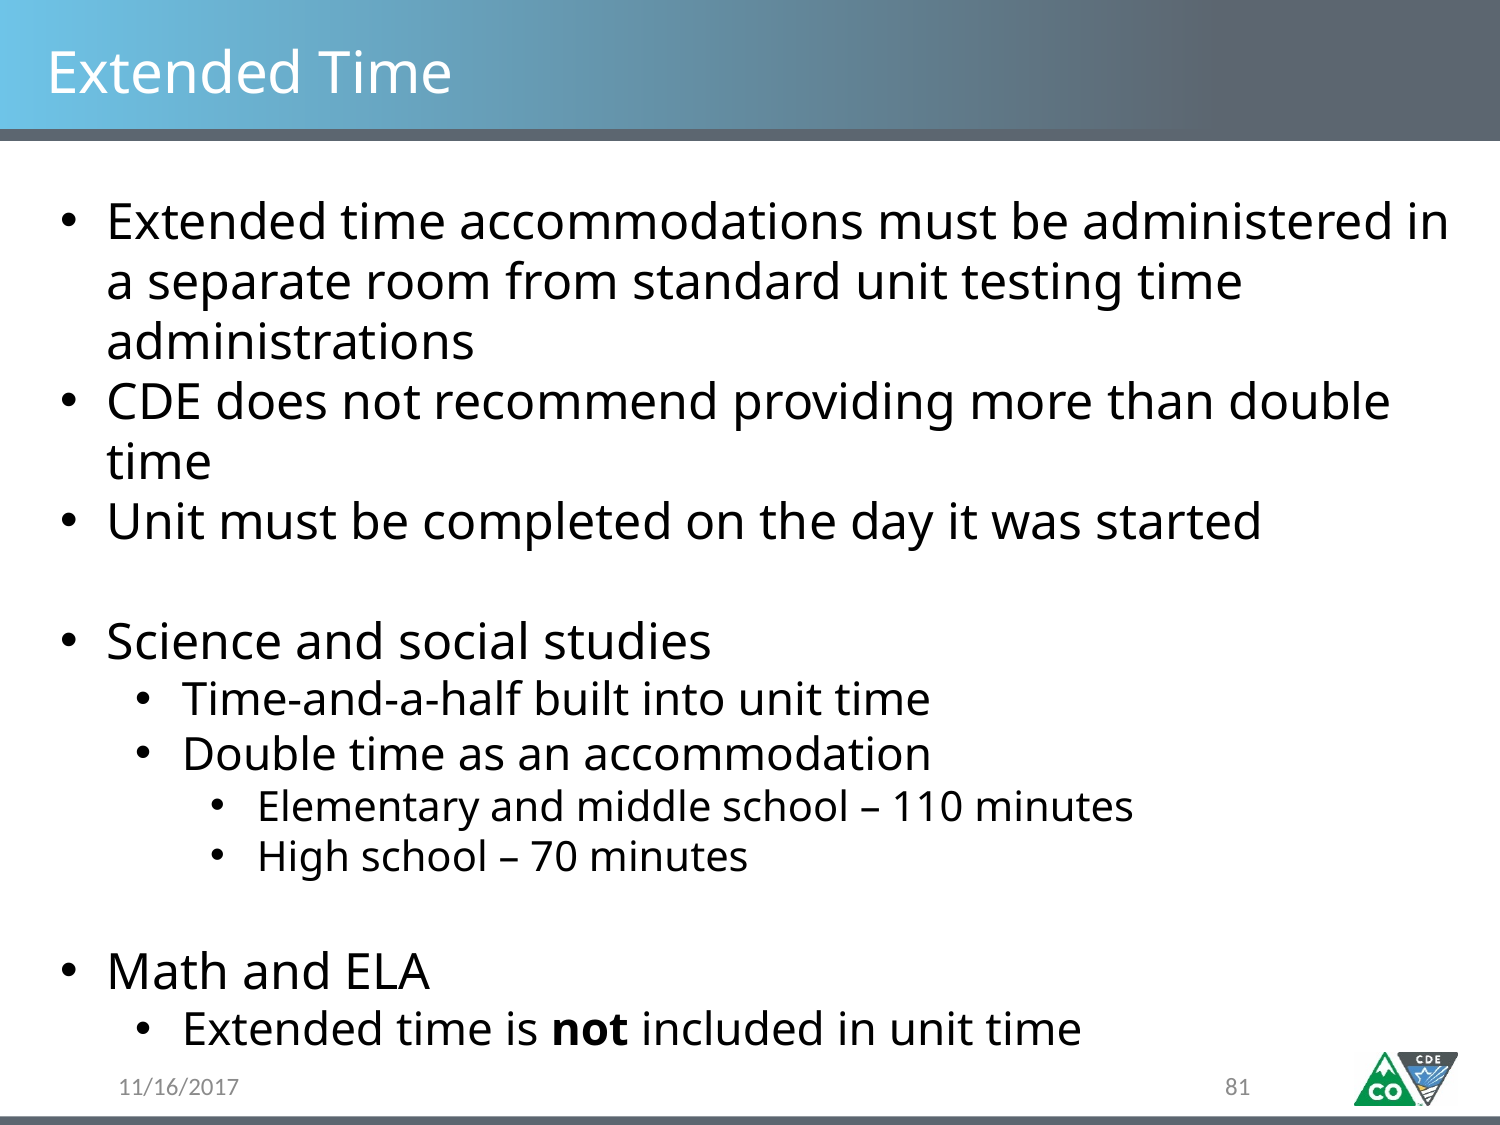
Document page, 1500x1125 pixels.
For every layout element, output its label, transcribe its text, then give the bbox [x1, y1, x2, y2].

picture [1354, 1062, 1458, 1106]
title Extended Time [31, 31, 1465, 117]
text_box Extended time accommodations must be administered in a separate room from standard unit testing time administrations CDE does not recommend providing more than double time Unit must be completed on the day it was started Science and social studies Time-and-a-half built into unit time Double time as an accommodation Elementary and middle school – 110 minutes High school – 70 minutes Math and ELA Extended time is not included in unit time [45, 182, 1483, 1062]
